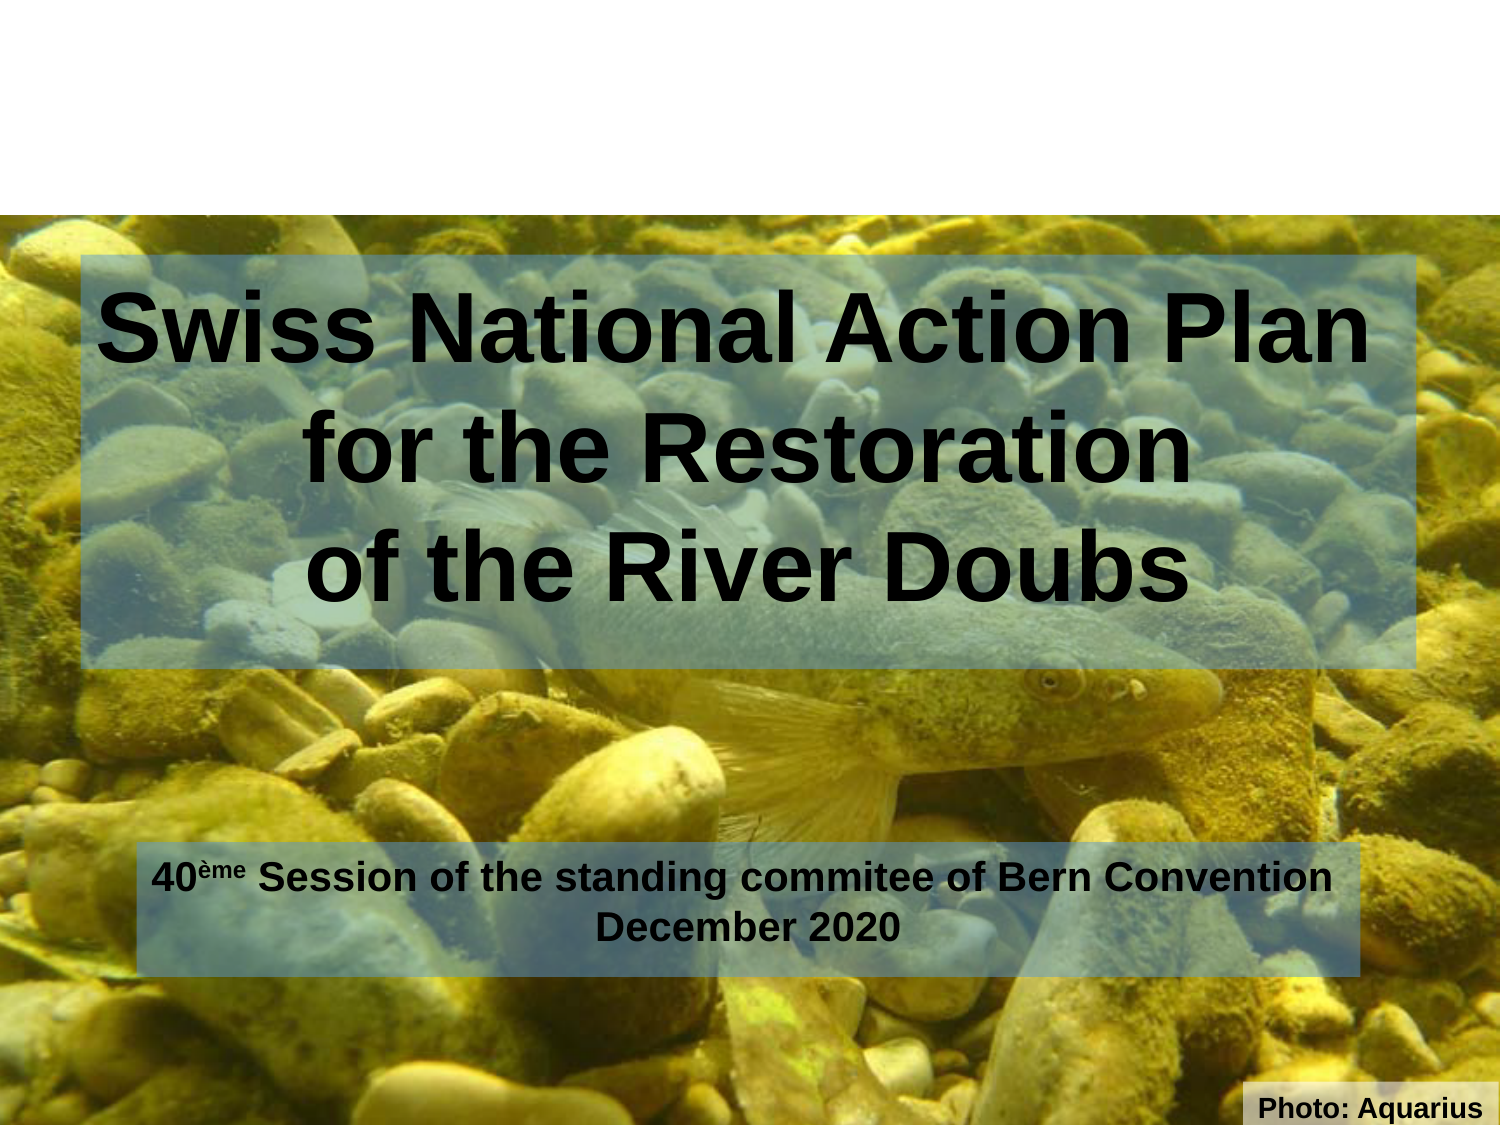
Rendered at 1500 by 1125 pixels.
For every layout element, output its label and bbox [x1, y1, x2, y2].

picture [0, 215, 1500, 1125]
